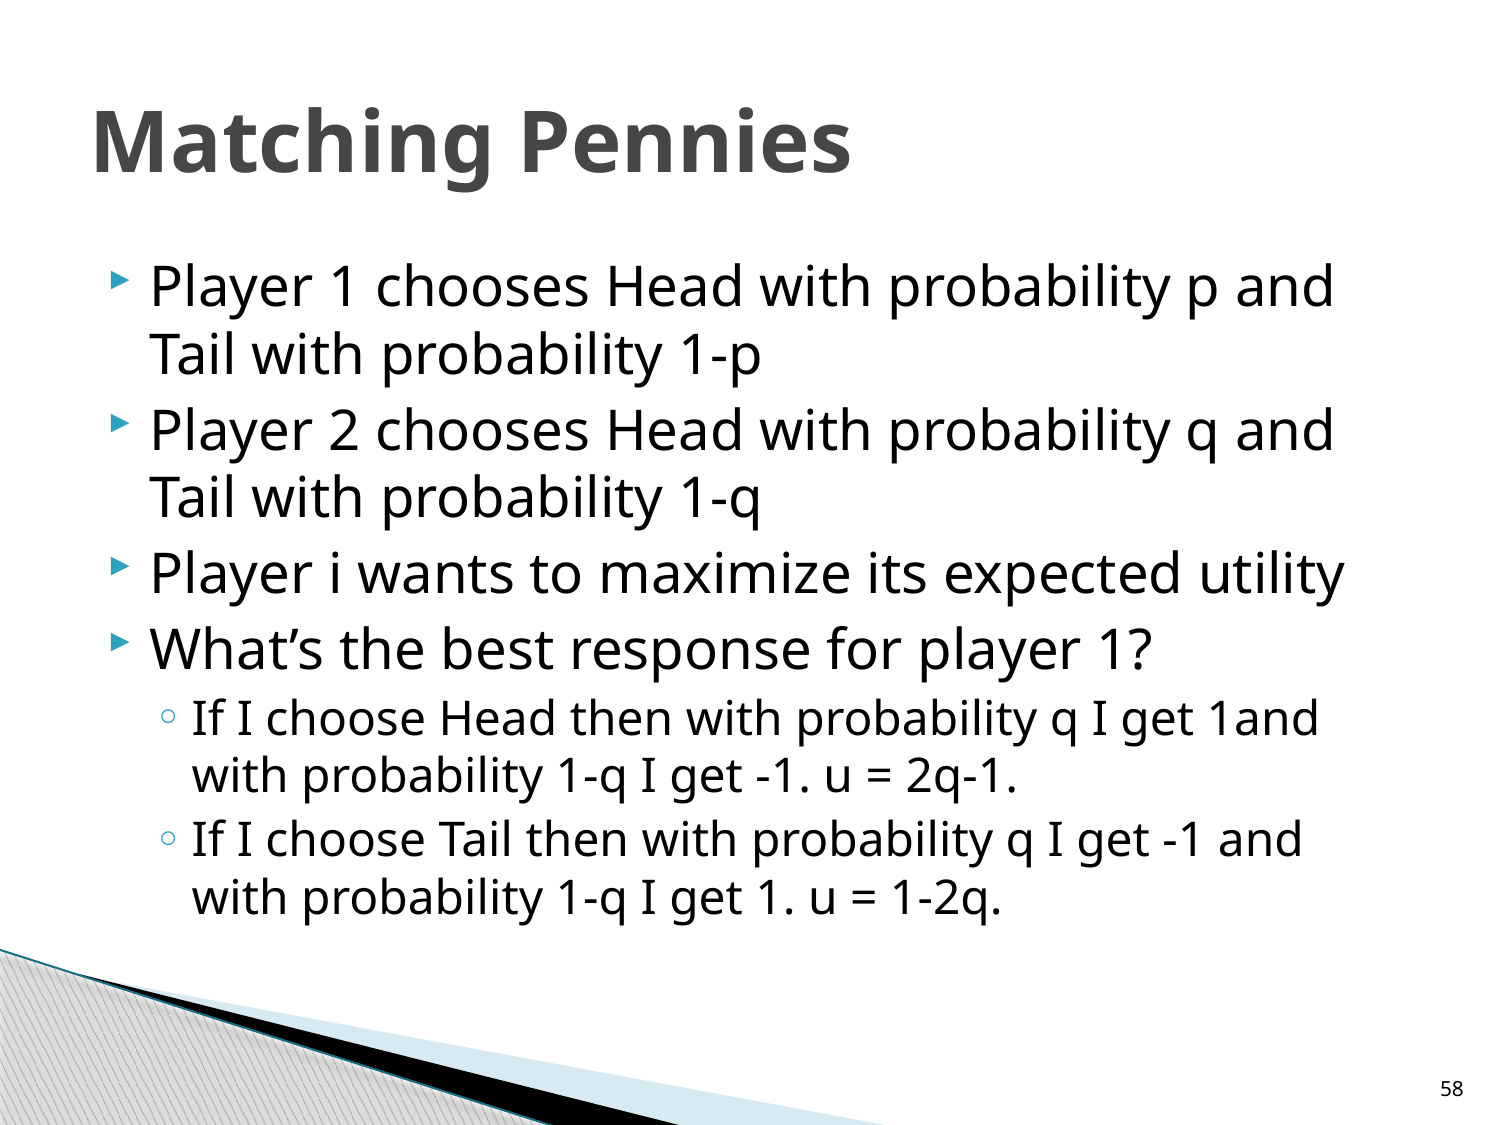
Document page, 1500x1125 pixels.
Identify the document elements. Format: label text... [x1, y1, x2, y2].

slide_number 58 [1418, 1051, 1479, 1112]
list Player 1 chooses Head with probability p and Tail with probability 1-p Player 2 chooses Head with probability q and Tail with probability 1-q Player i wants to maximize its expected utility What’s the best response for player 1? If I choose Head then with probability q I get 1and with probability 1-q I get -1. u = 2q-1. If I choose Tail then with probability q I get -1 and with probability 1-q I get 1. u = 1-2q. [75, 243, 1425, 986]
title Matching Pennies [75, 45, 1425, 233]
